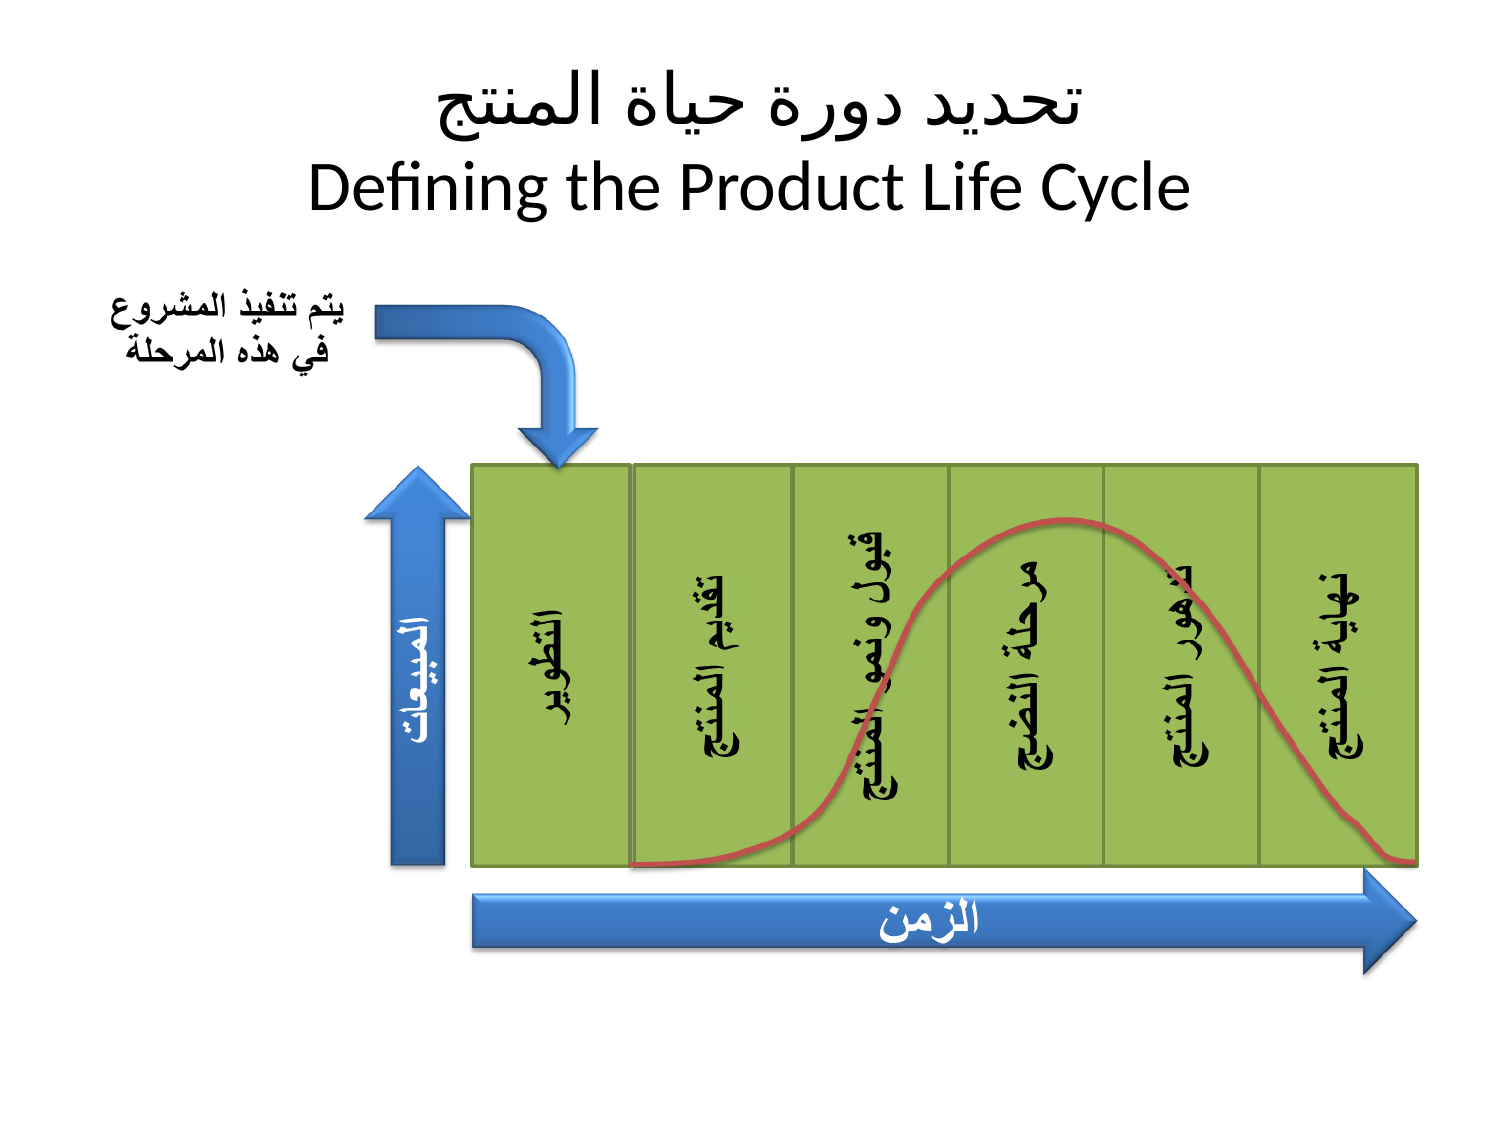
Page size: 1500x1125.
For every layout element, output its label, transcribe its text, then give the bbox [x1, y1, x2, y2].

title تحديد دورة حياة المنتج Defining the Product Life Cycle [75, 45, 1425, 233]
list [74, 270, 1426, 997]
